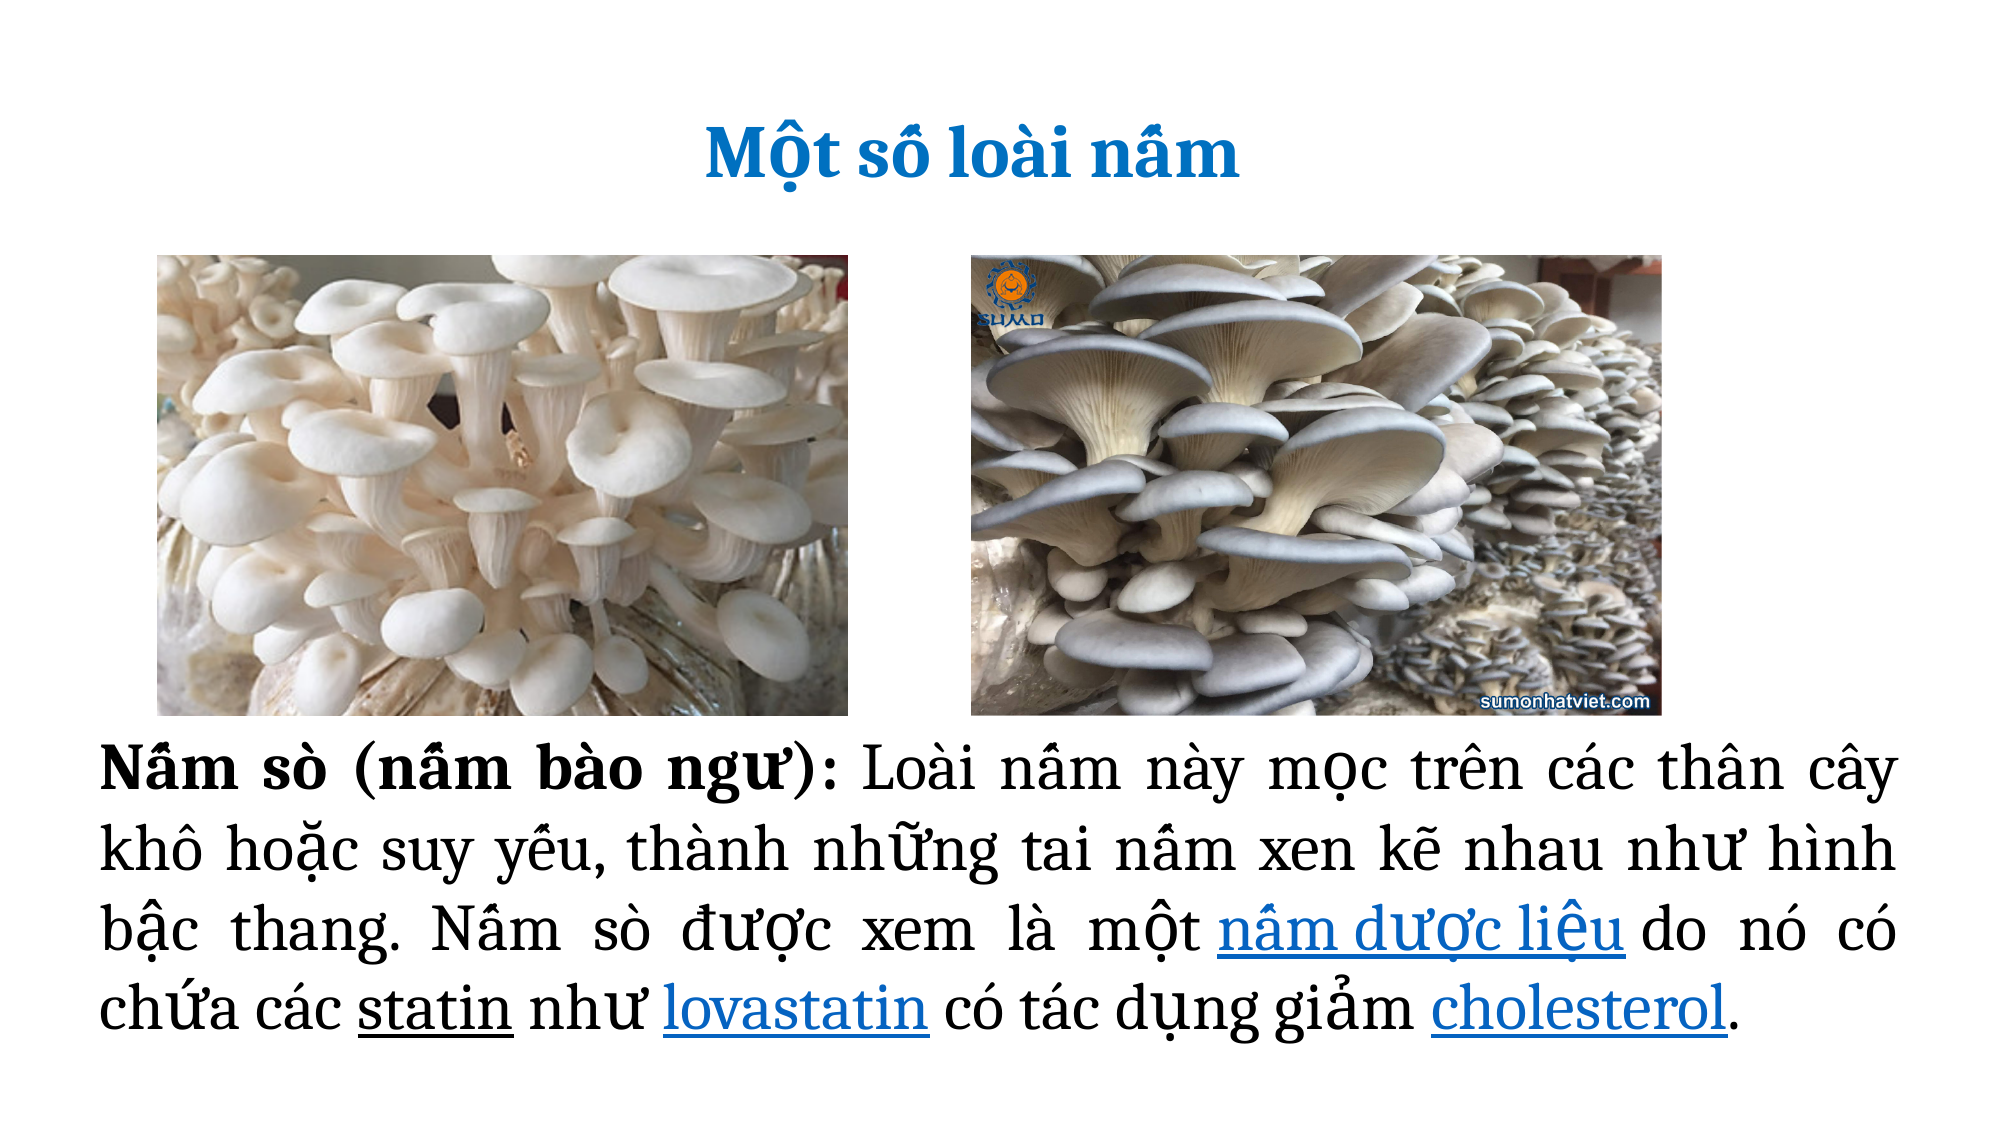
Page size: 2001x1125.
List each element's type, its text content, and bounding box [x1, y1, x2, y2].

text_box Nấm sò (nấm bào ngư): Loài nấm này mọc trên các thân cây khô hoặc suy yếu, thành những tai nấm xen kẽ nhau như hình bậc thang. Nấm sò được xem là một nấm dược liệu do nó có chứa các statin như lovastatin có tác dụng giảm cholesterol. [84, 715, 1914, 1051]
text_box Một số loài nấm [84, 95, 1877, 200]
picture [157, 255, 848, 716]
picture [970, 255, 1662, 716]
